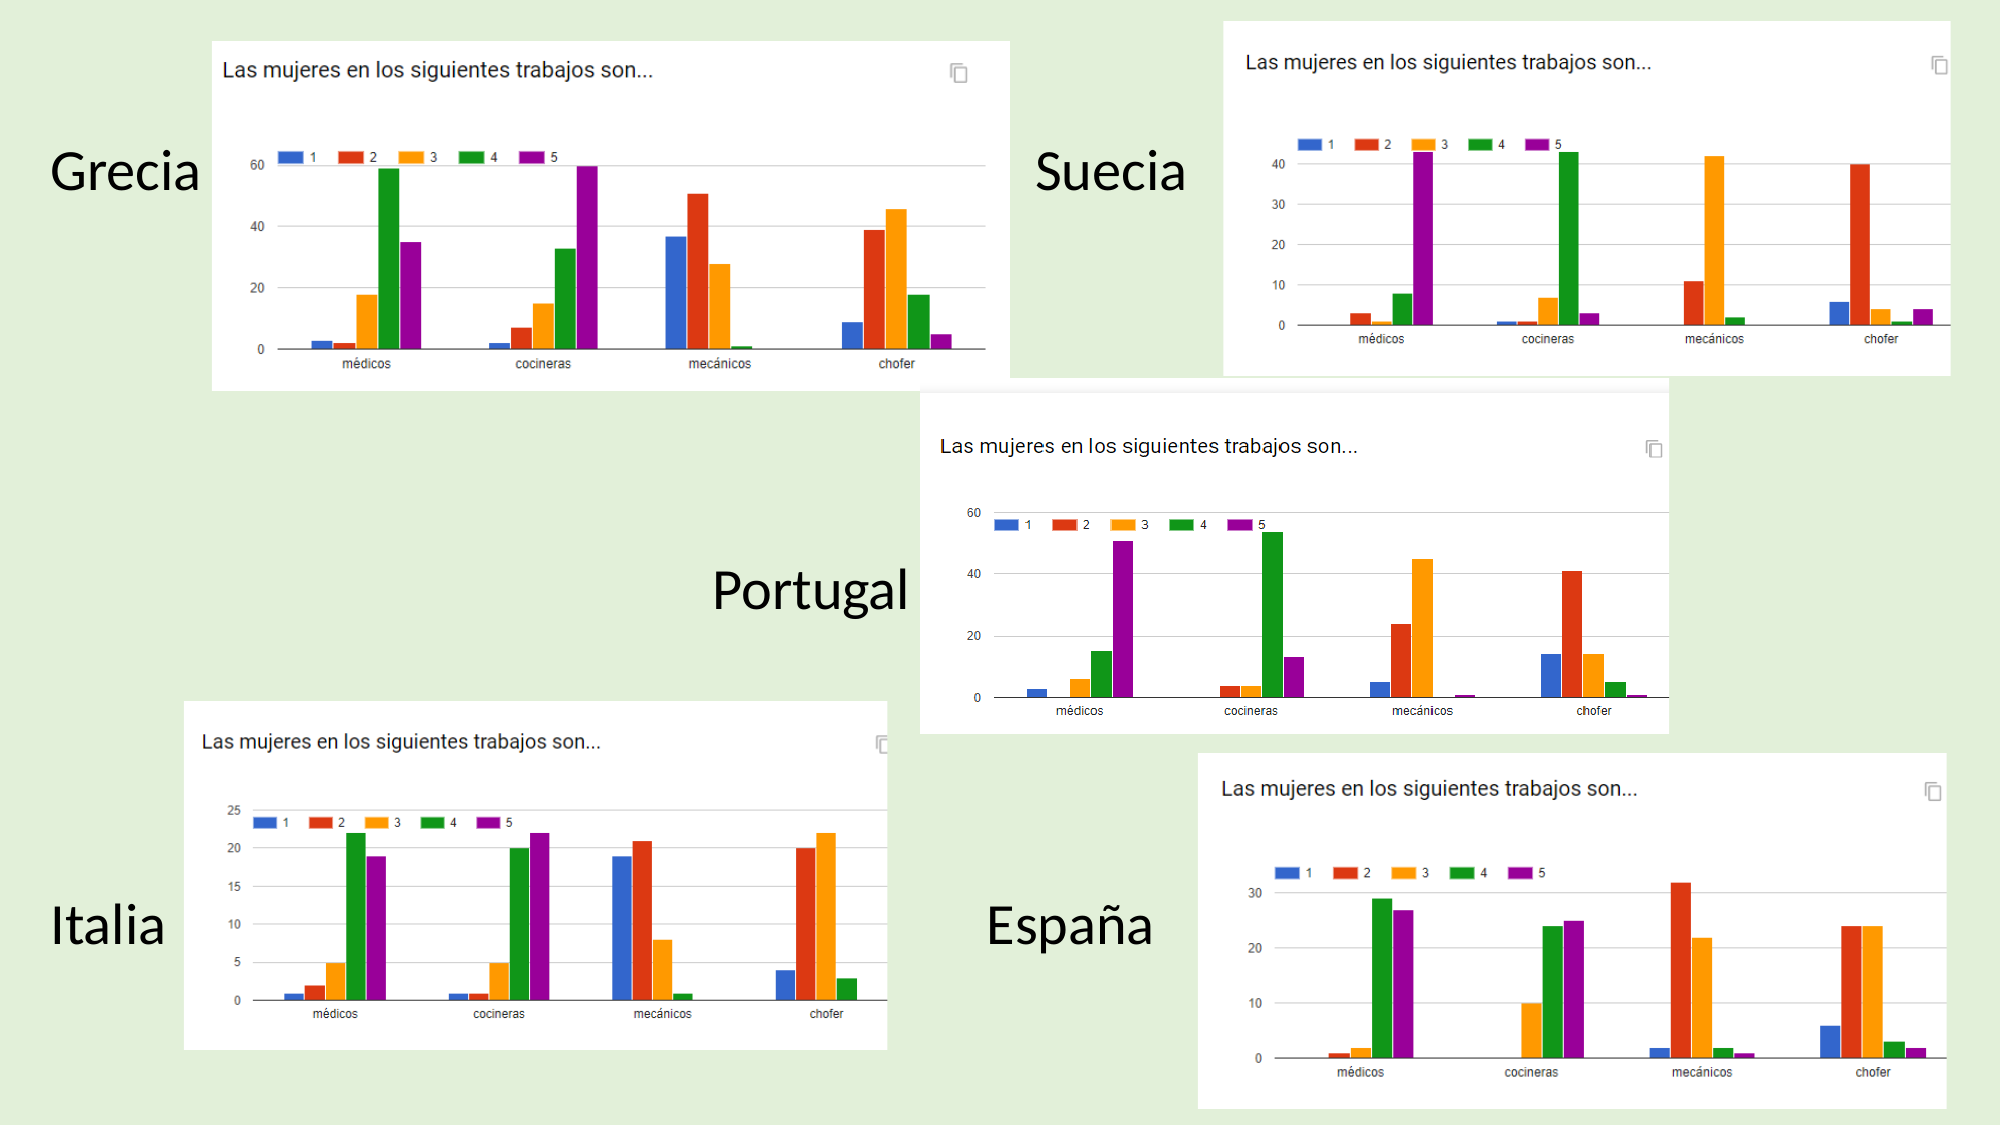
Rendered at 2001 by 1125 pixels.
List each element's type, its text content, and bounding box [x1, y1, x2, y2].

picture [1223, 21, 1951, 376]
list Grecia Suecia Portugal Italia España [35, 41, 1950, 1088]
picture [183, 701, 888, 1050]
picture [211, 41, 1670, 734]
picture [1197, 753, 1947, 1109]
